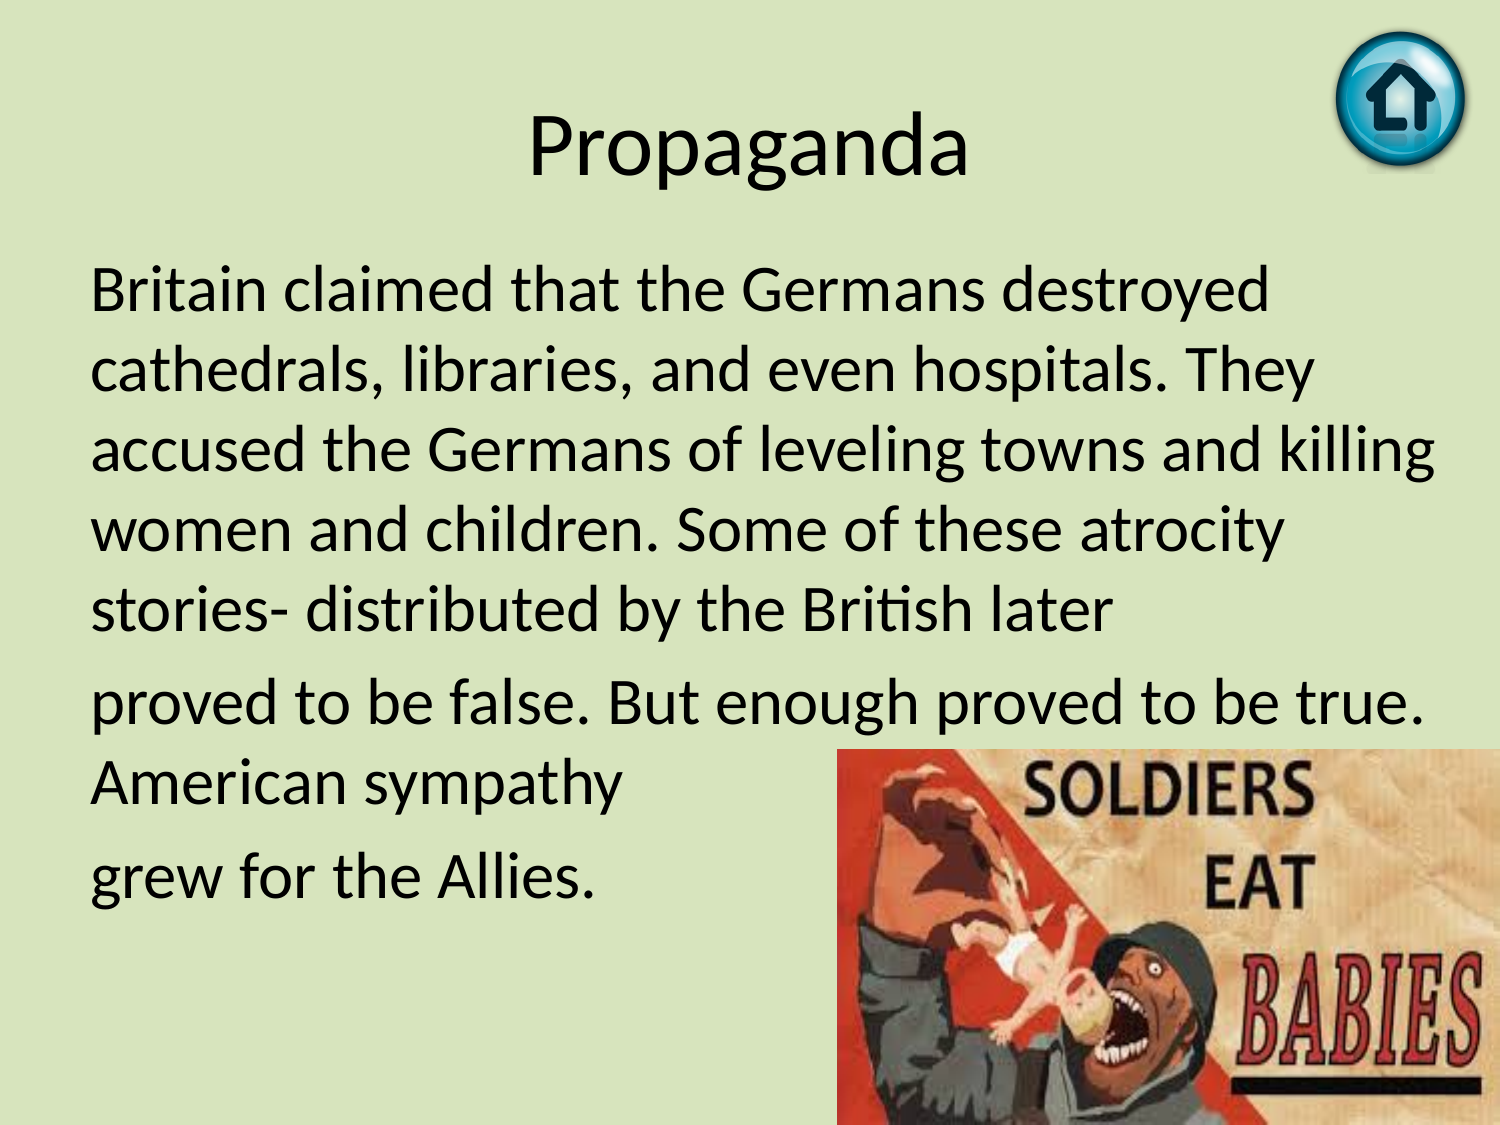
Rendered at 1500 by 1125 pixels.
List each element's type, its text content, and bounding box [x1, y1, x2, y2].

picture [1324, 24, 1476, 175]
title Propaganda [75, 45, 1425, 233]
list Britain claimed that the Germans destroyed cathedrals, libraries, and even hospitals. They accused the Germans of leveling towns and killing women and children. Some of these atrocity stories- distributed by the British later proved to be false. But enough proved to be true. American sympathy grew for the Allies. [75, 237, 1463, 1005]
picture [837, 749, 1500, 1125]
